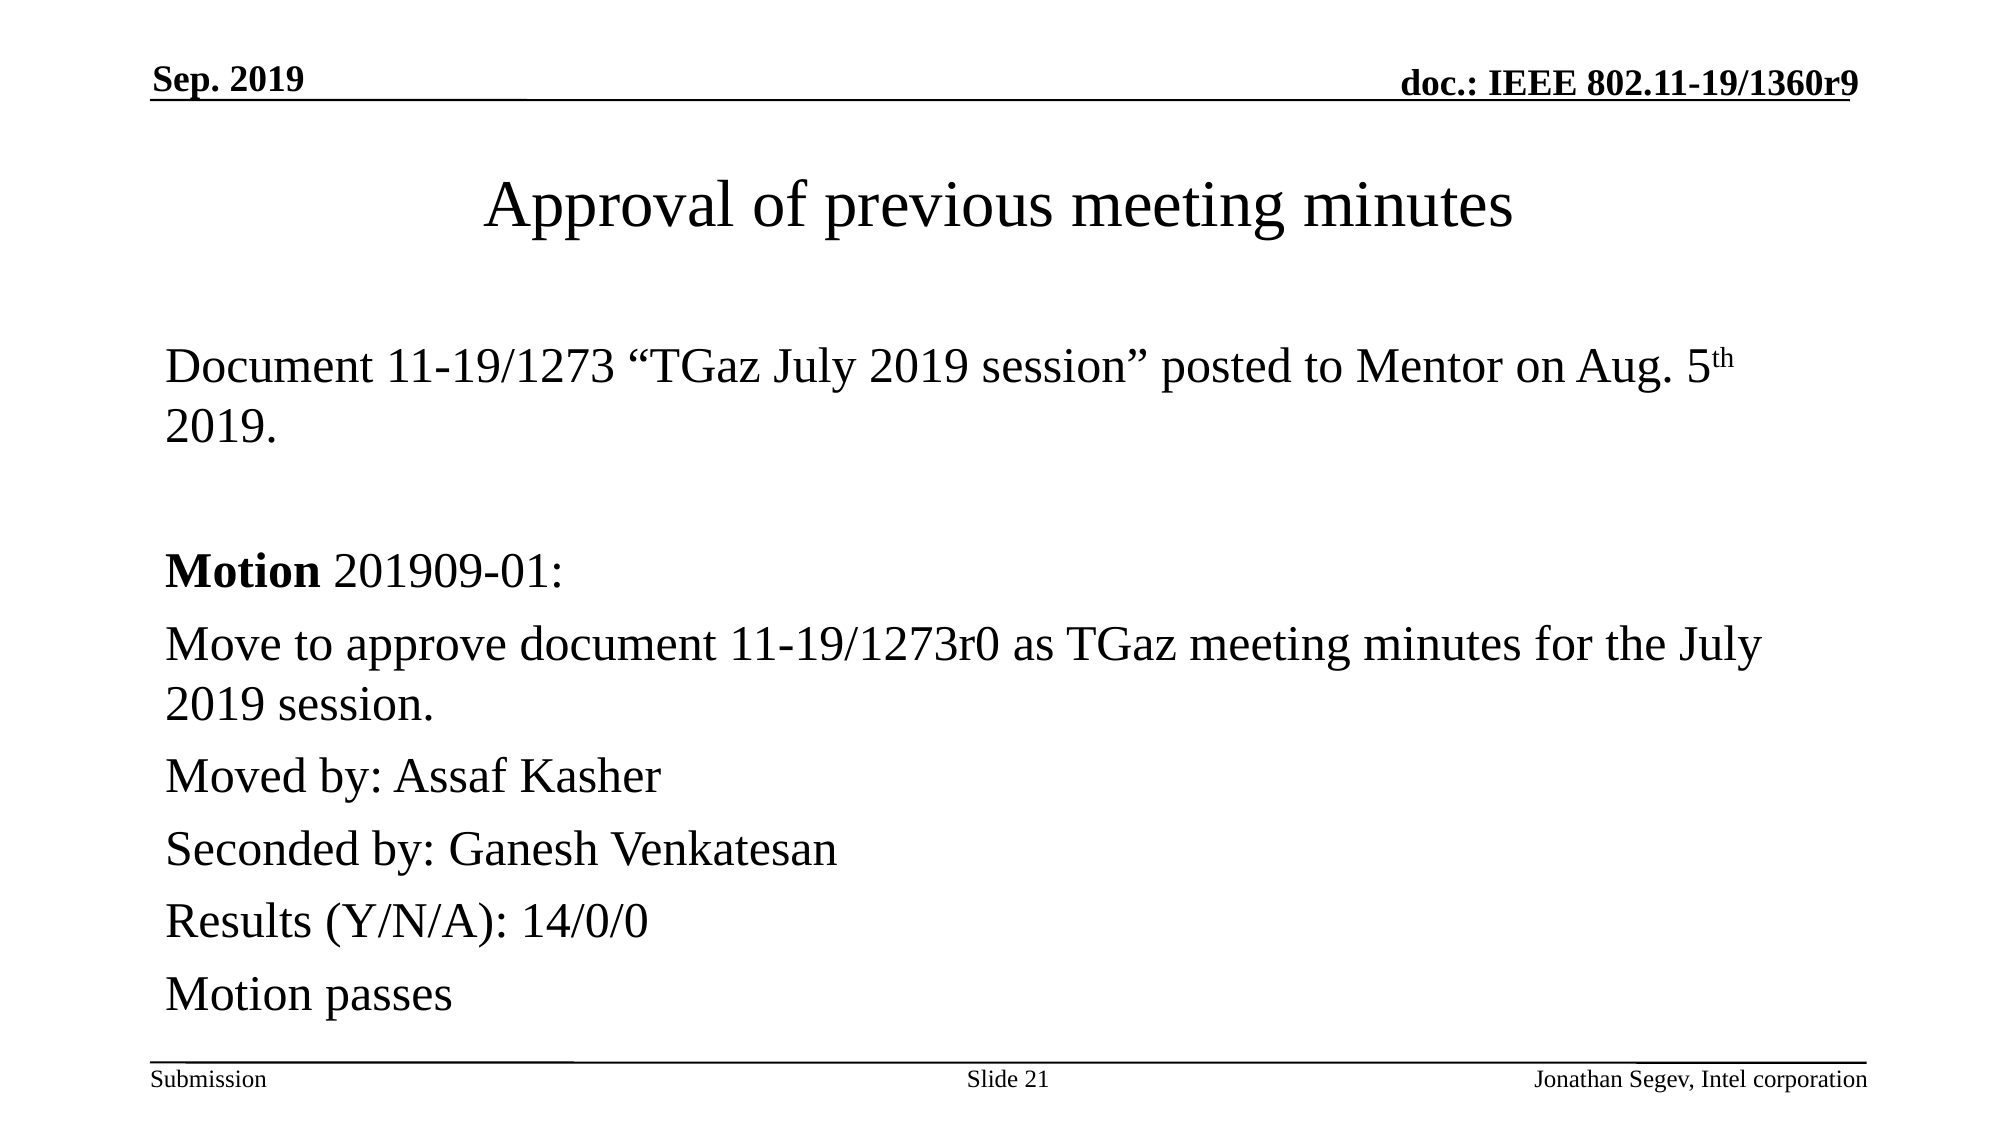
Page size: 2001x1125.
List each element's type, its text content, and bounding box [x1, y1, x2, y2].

slide_number Slide 21 [950, 1061, 1067, 1123]
title Approval of previous meeting minutes [149, 112, 1850, 288]
list Document 11-19/1273 “TGaz July 2019 session” posted to Mentor on Aug. 5th 2019. Motion 201909-01: Move to approve document 11-19/1273r0 as TGaz meeting minutes for the July 2019 session. Moved by: Assaf Kasher Seconded by: Ganesh Venkatesan Results (Y/N/A): 14/0/0 Motion passes [149, 324, 1850, 1000]
footer Jonathan Segev, Intel corporation [1171, 1061, 1869, 1093]
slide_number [152, 54, 563, 100]
